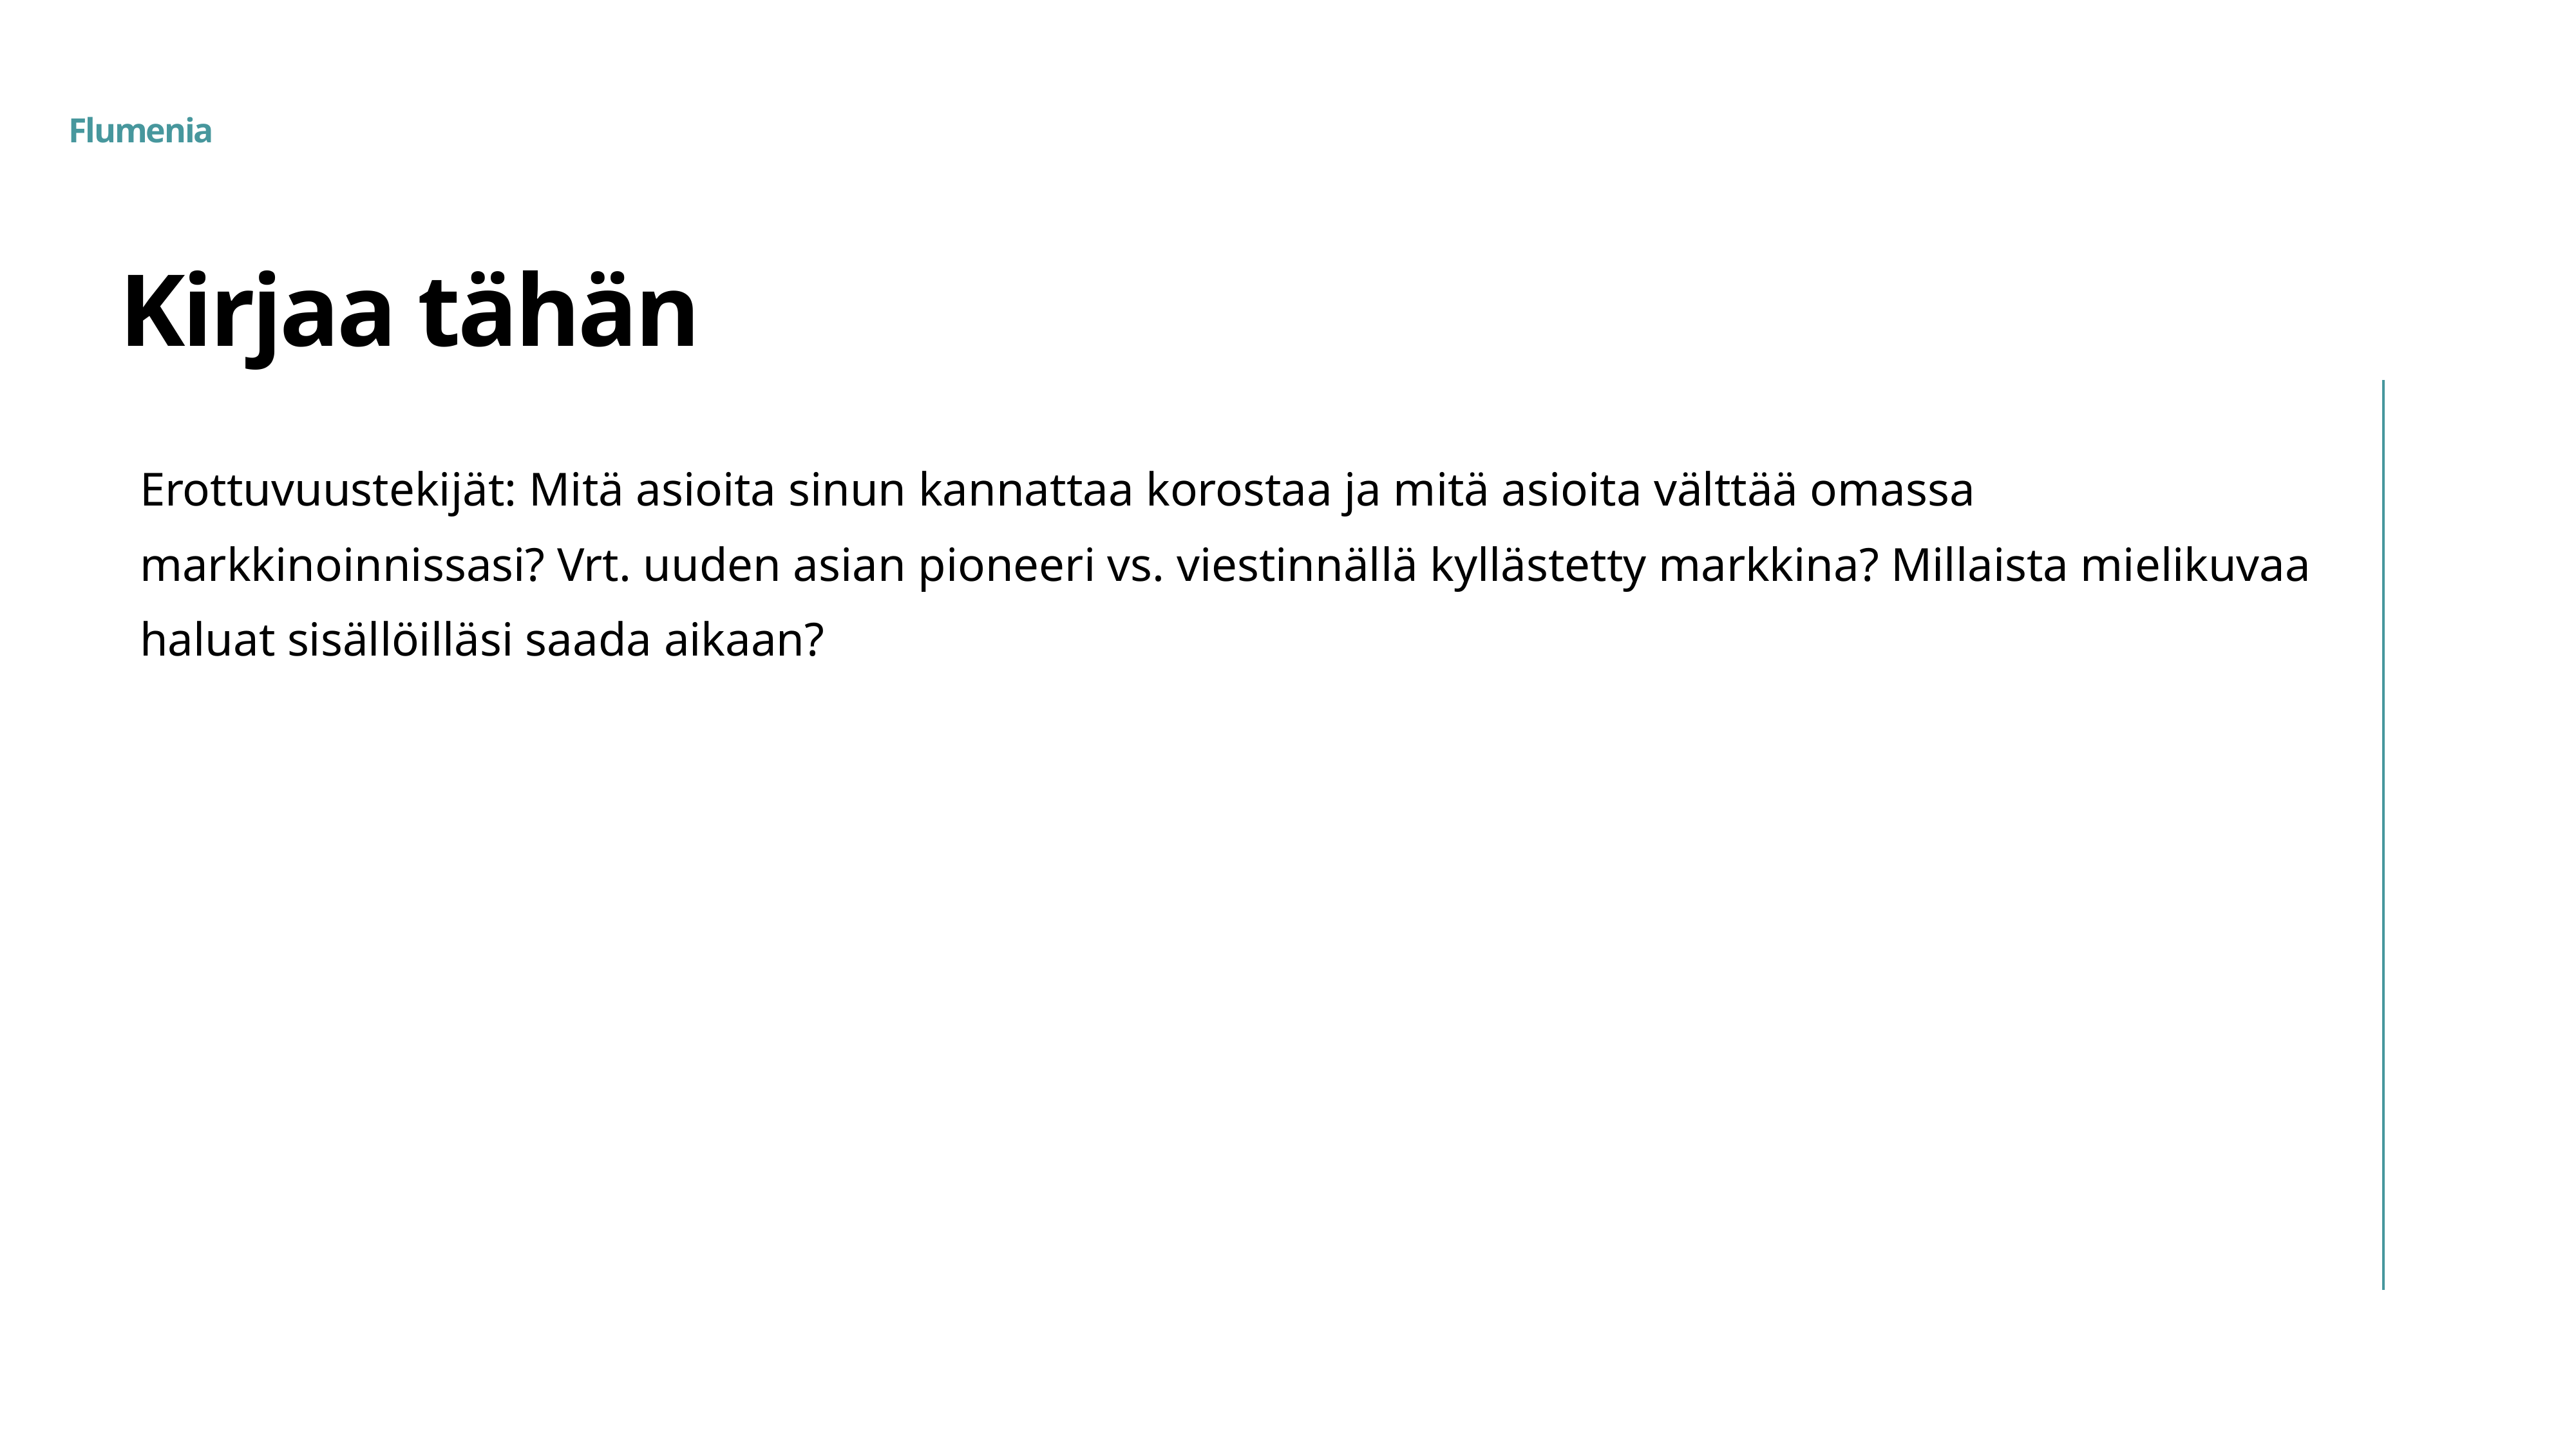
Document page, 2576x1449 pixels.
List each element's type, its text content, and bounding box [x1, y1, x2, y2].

list Erottuvuustekijät: Mitä asioita sinun kannattaa korostaa ja mitä asioita välttää omassa markkinoinnissasi? Vrt. uuden asian pioneeri vs. viestinnällä kyllästetty markkina? Millaista mielikuvaa haluat sisällöilläsi saada aikaan? [135, 434, 2383, 1235]
list Erottuvuustekijät: Mitä asioita sinun kannattaa korostaa ja mitä asioita välttää omassa markkinoinnissasi? Vrt. uuden asian pioneeri vs. viestinnällä kyllästetty markkina? Millaista mielikuvaa haluat sisällöilläsi saada aikaan? [2383, 434, 2394, 1235]
title Kirjaa tähän [113, 217, 2370, 376]
